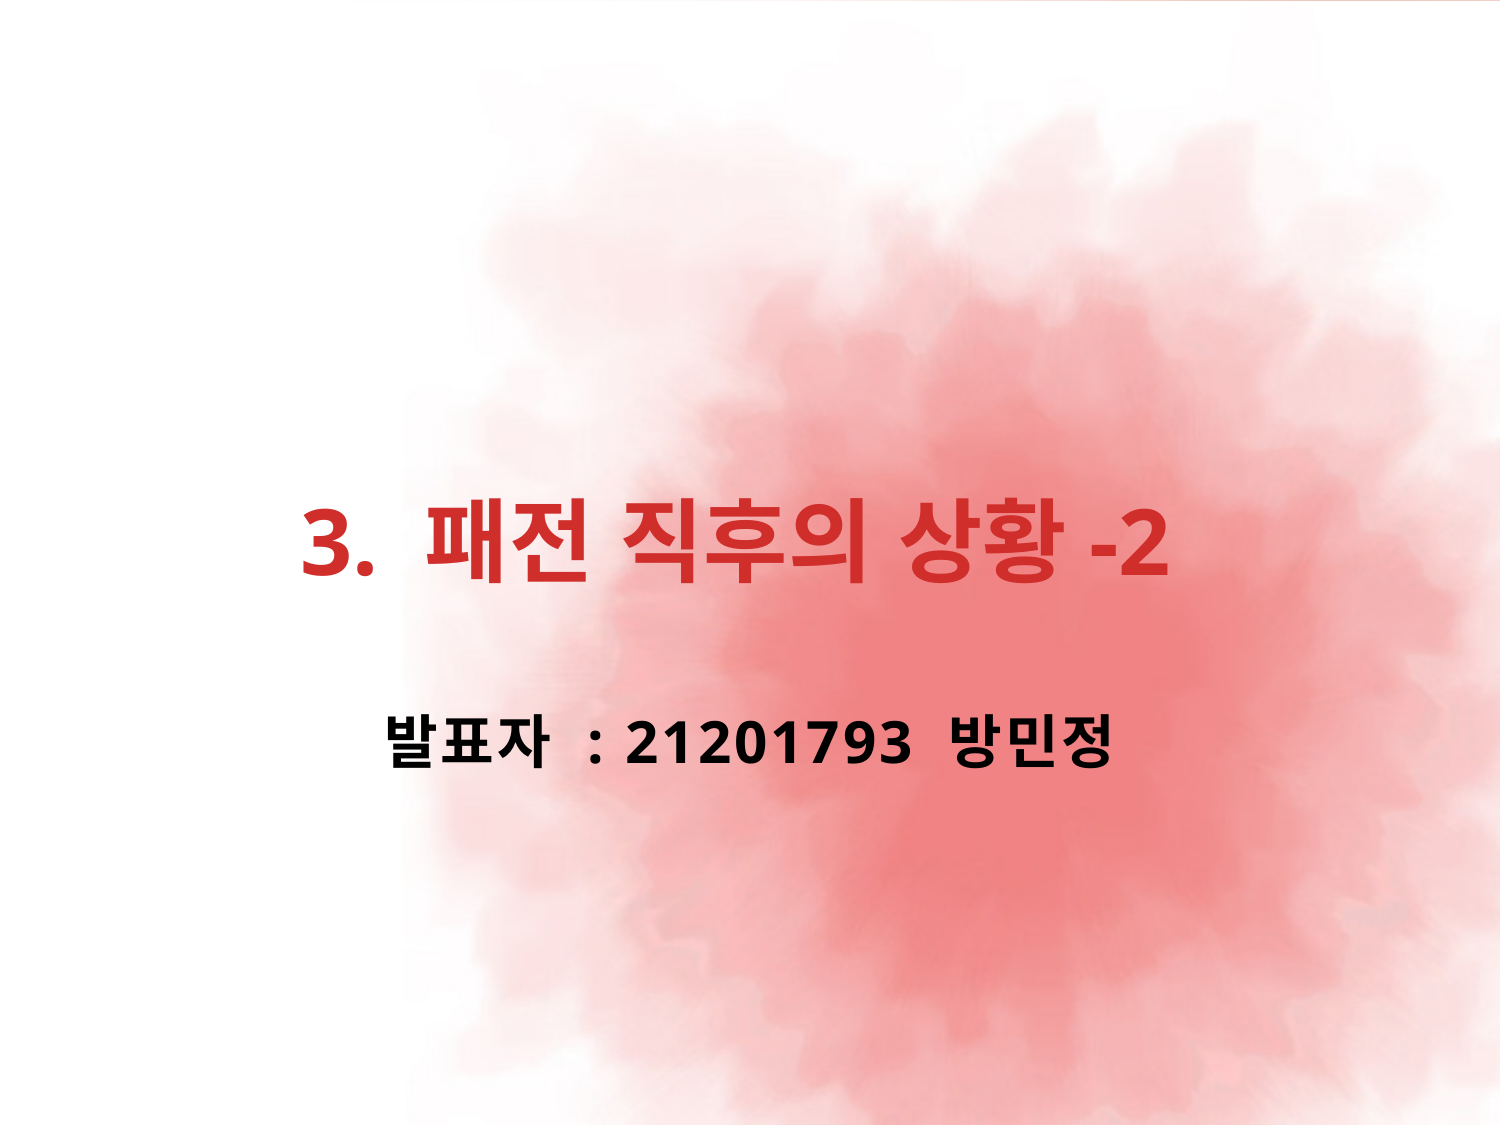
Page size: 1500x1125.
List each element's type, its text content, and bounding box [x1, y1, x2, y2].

picture [0, 0, 1500, 1125]
text_box 발표자 : 21201793 방민정 [266, 697, 1234, 783]
title 3. 패전 직후의 상황-2 [154, 385, 1317, 693]
